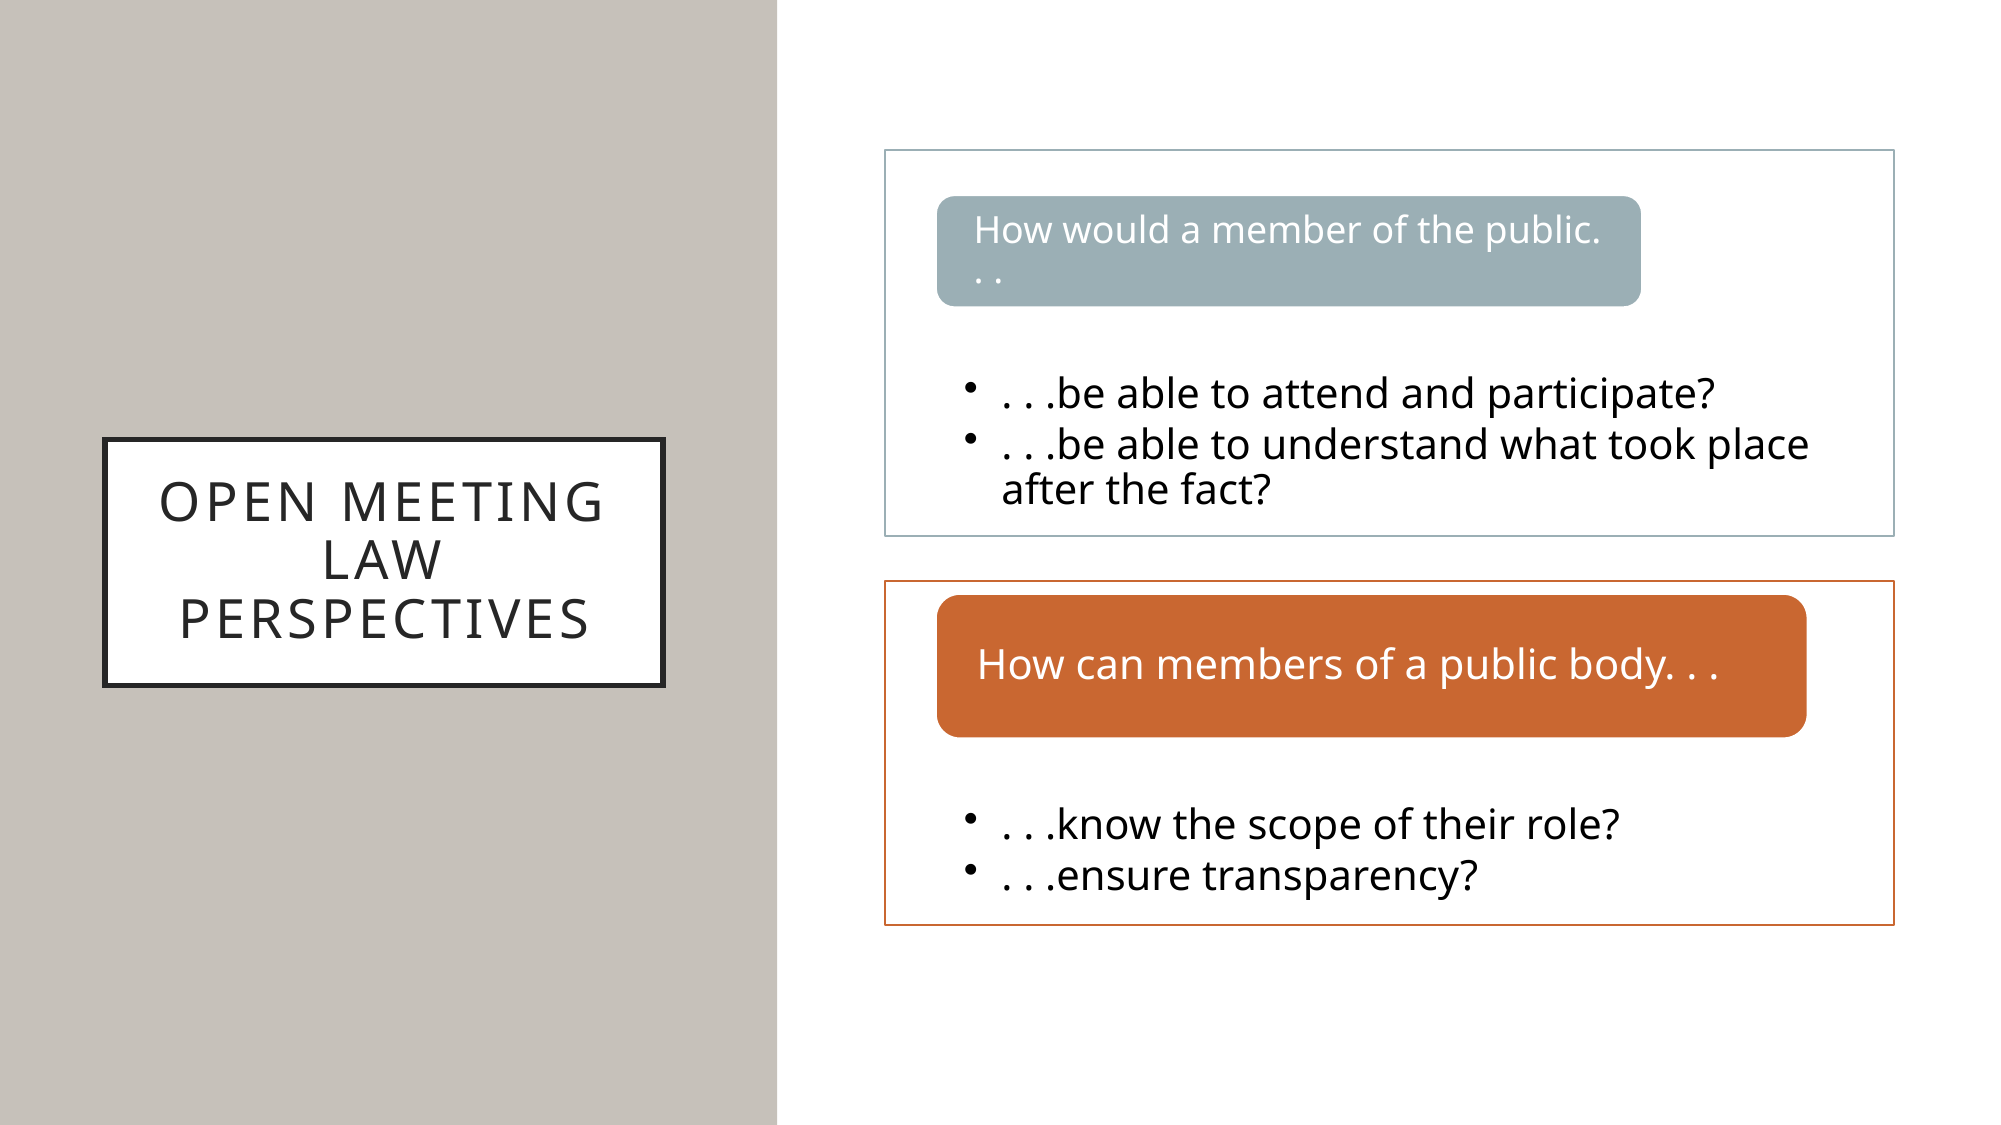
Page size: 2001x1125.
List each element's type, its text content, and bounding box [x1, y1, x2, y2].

title Open Meeting Law Perspectives [102, 437, 666, 688]
text_box [0, 0, 778, 1125]
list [885, 104, 1895, 971]
text_box [779, 0, 2000, 1125]
